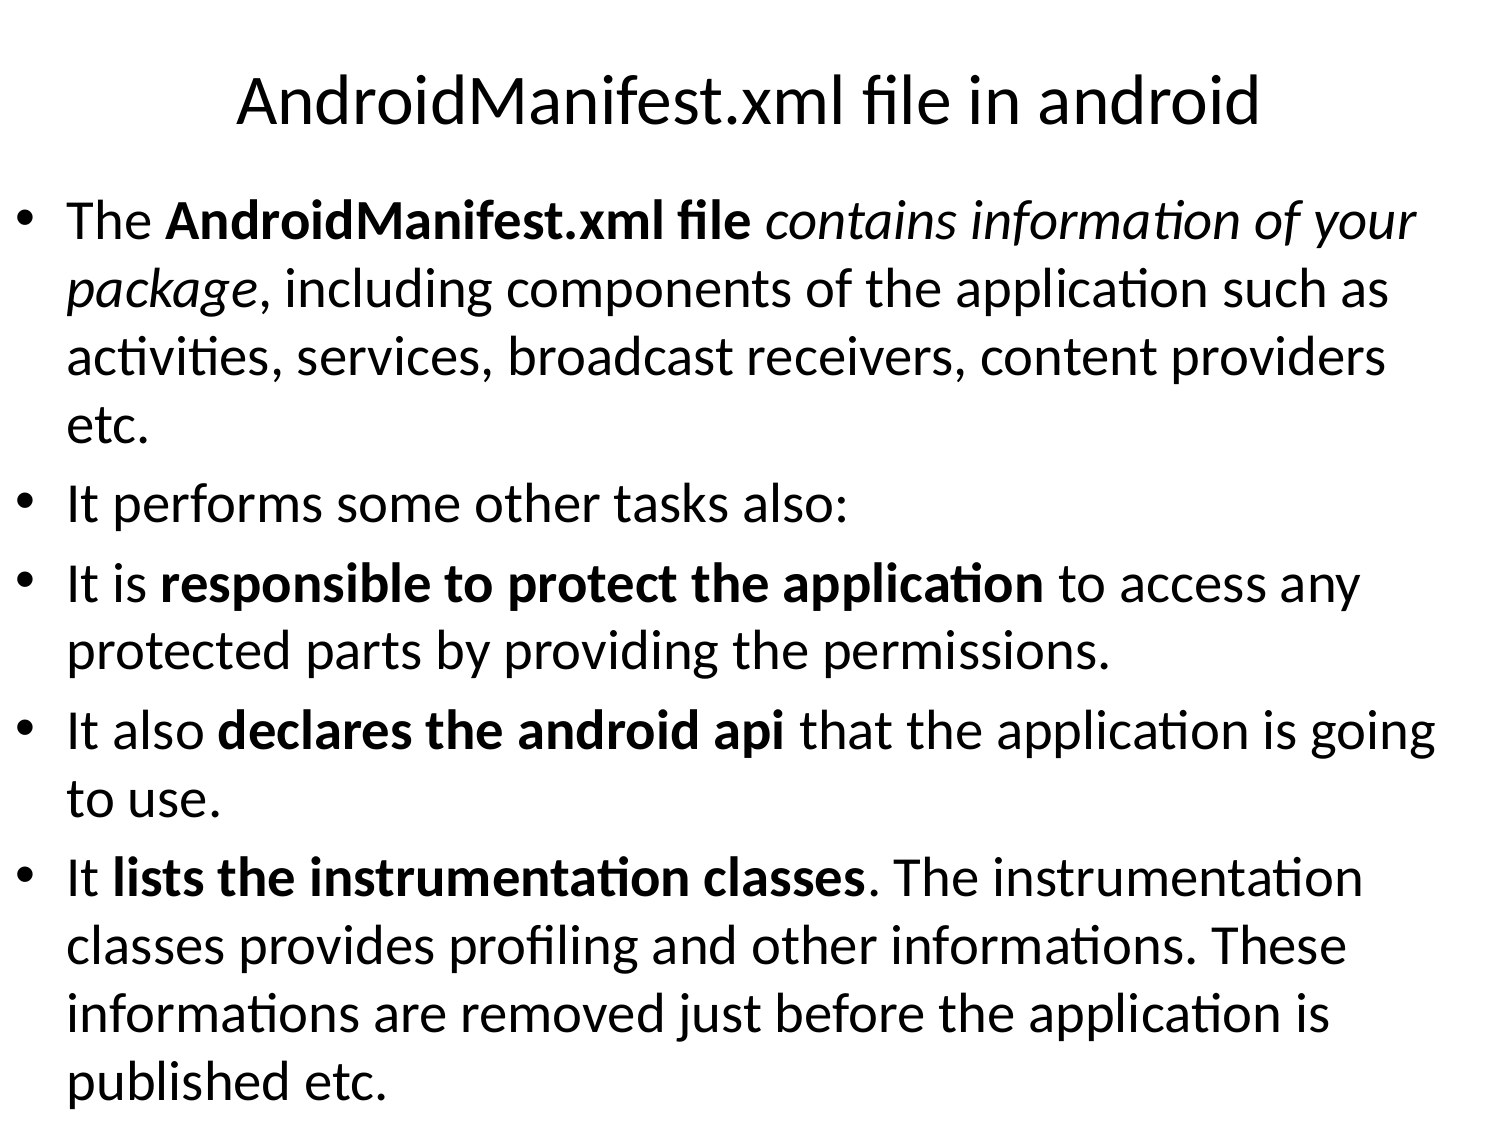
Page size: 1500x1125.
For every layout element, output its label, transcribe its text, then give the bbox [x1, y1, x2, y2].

list The AndroidManifest.xml file contains information of your package, including components of the application such as activities, services, broadcast receivers, content providers etc. It performs some other tasks also: It is responsible to protect the application to access any protected parts by providing the permissions. It also declares the android api that the application is going to use. It lists the instrumentation classes. The instrumentation classes provides profiling and other informations. These informations are removed just before the application is published etc. [0, 174, 1475, 1125]
title AndroidManifest.xml file in android [75, 45, 1425, 174]
